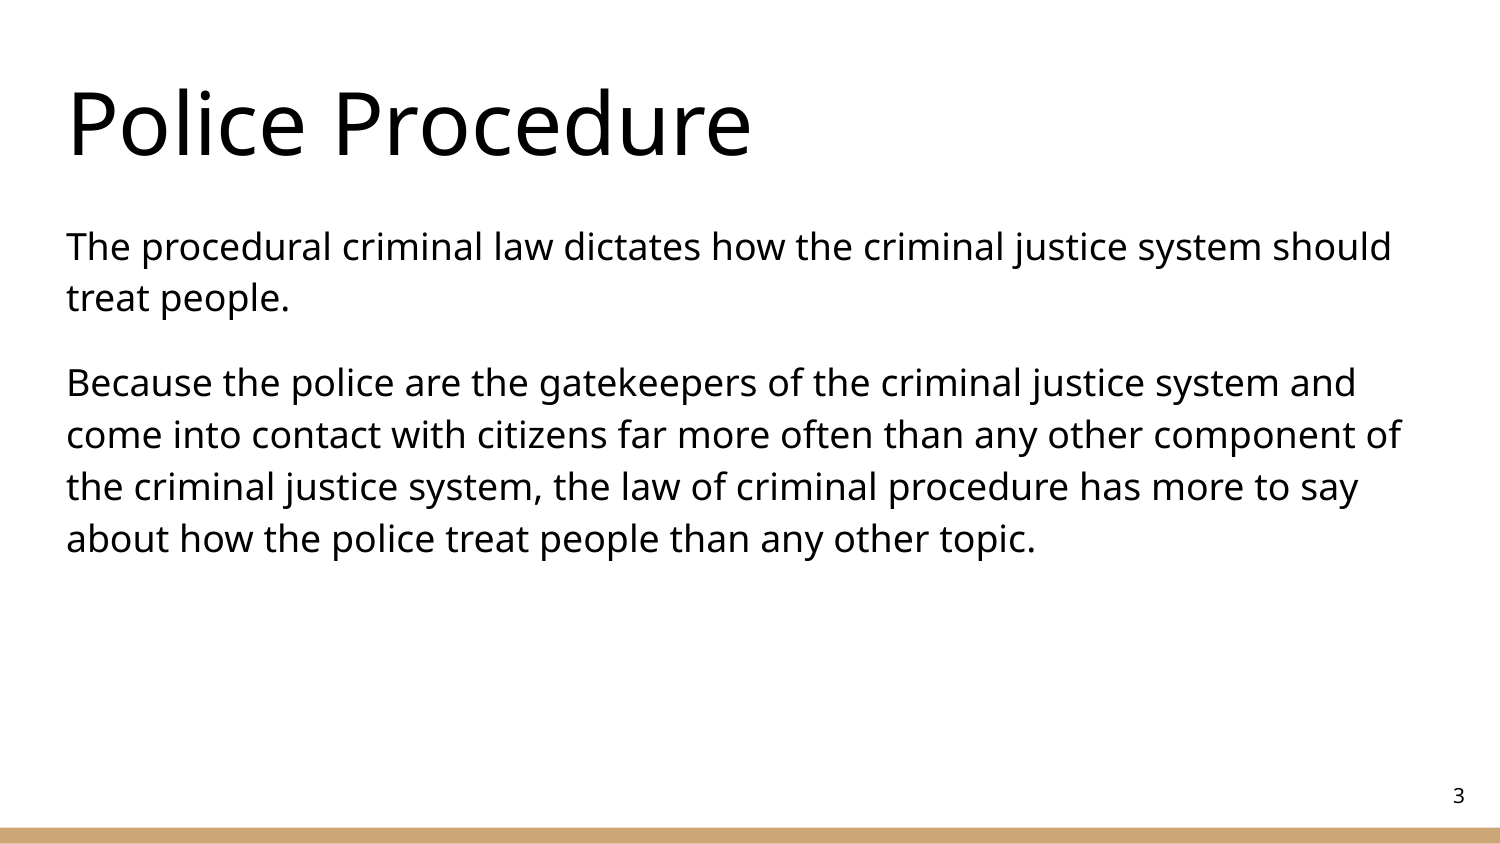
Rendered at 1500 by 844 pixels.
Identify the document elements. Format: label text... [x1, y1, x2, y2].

slide_number ‹#› [1389, 764, 1480, 830]
title Police Procedure [51, 51, 1449, 189]
list The procedural criminal law dictates how the criminal justice system should treat people. Because the police are the gatekeepers of the criminal justice system and come into contact with citizens far more often than any other component of the criminal justice system, the law of criminal procedure has more to say about how the police treat people than any other topic. [51, 200, 1449, 752]
